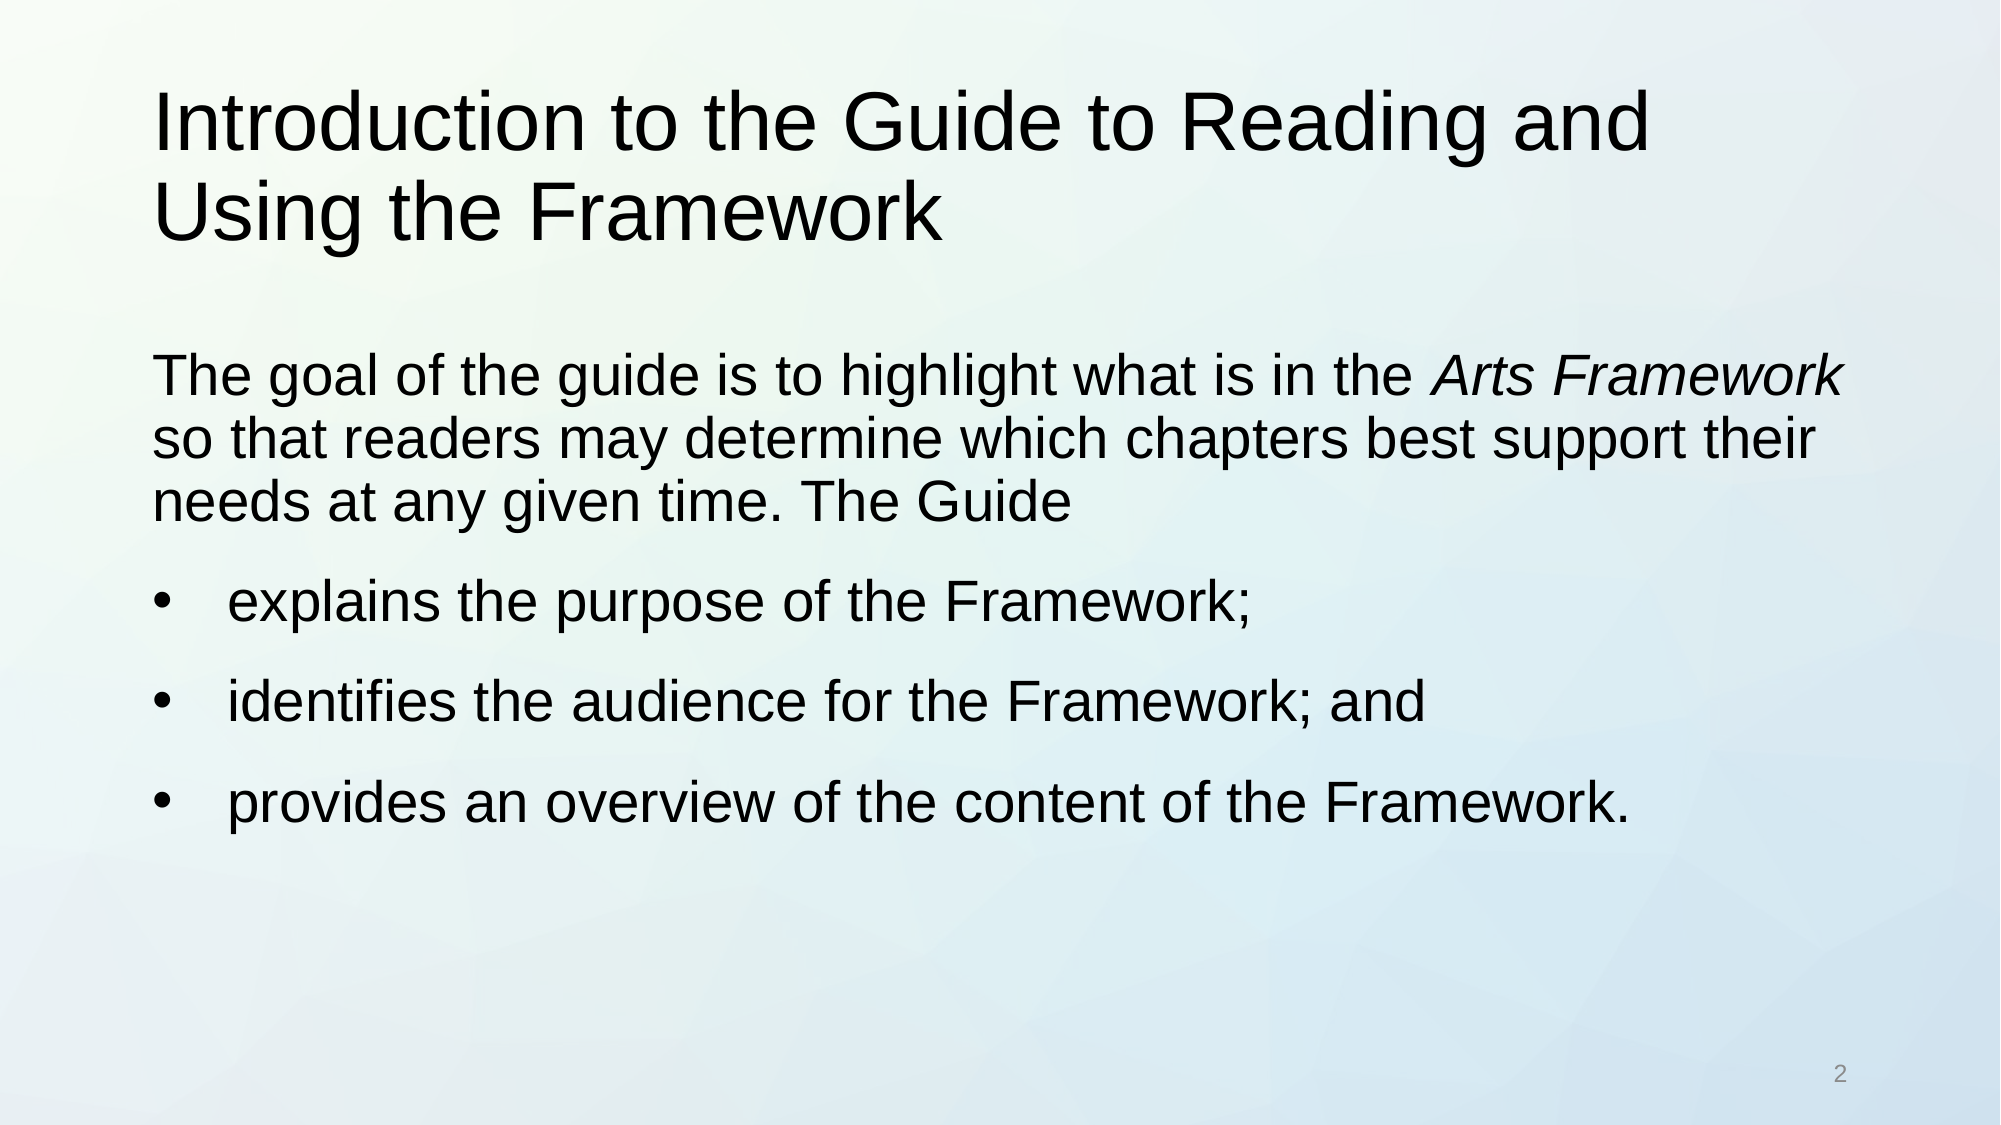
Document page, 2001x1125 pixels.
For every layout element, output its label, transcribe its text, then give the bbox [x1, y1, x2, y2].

list The goal of the guide is to highlight what is in the Arts Framework so that readers may determine which chapters best support their needs at any given time. The Guide explains the purpose of the Framework; identifies the audience for the Framework; and provides an overview of the content of the Framework. [137, 337, 1863, 1014]
title Introduction to the Guide to Reading and Using the Framework [137, 59, 1863, 278]
slide_number 2 [1412, 1042, 1863, 1103]
